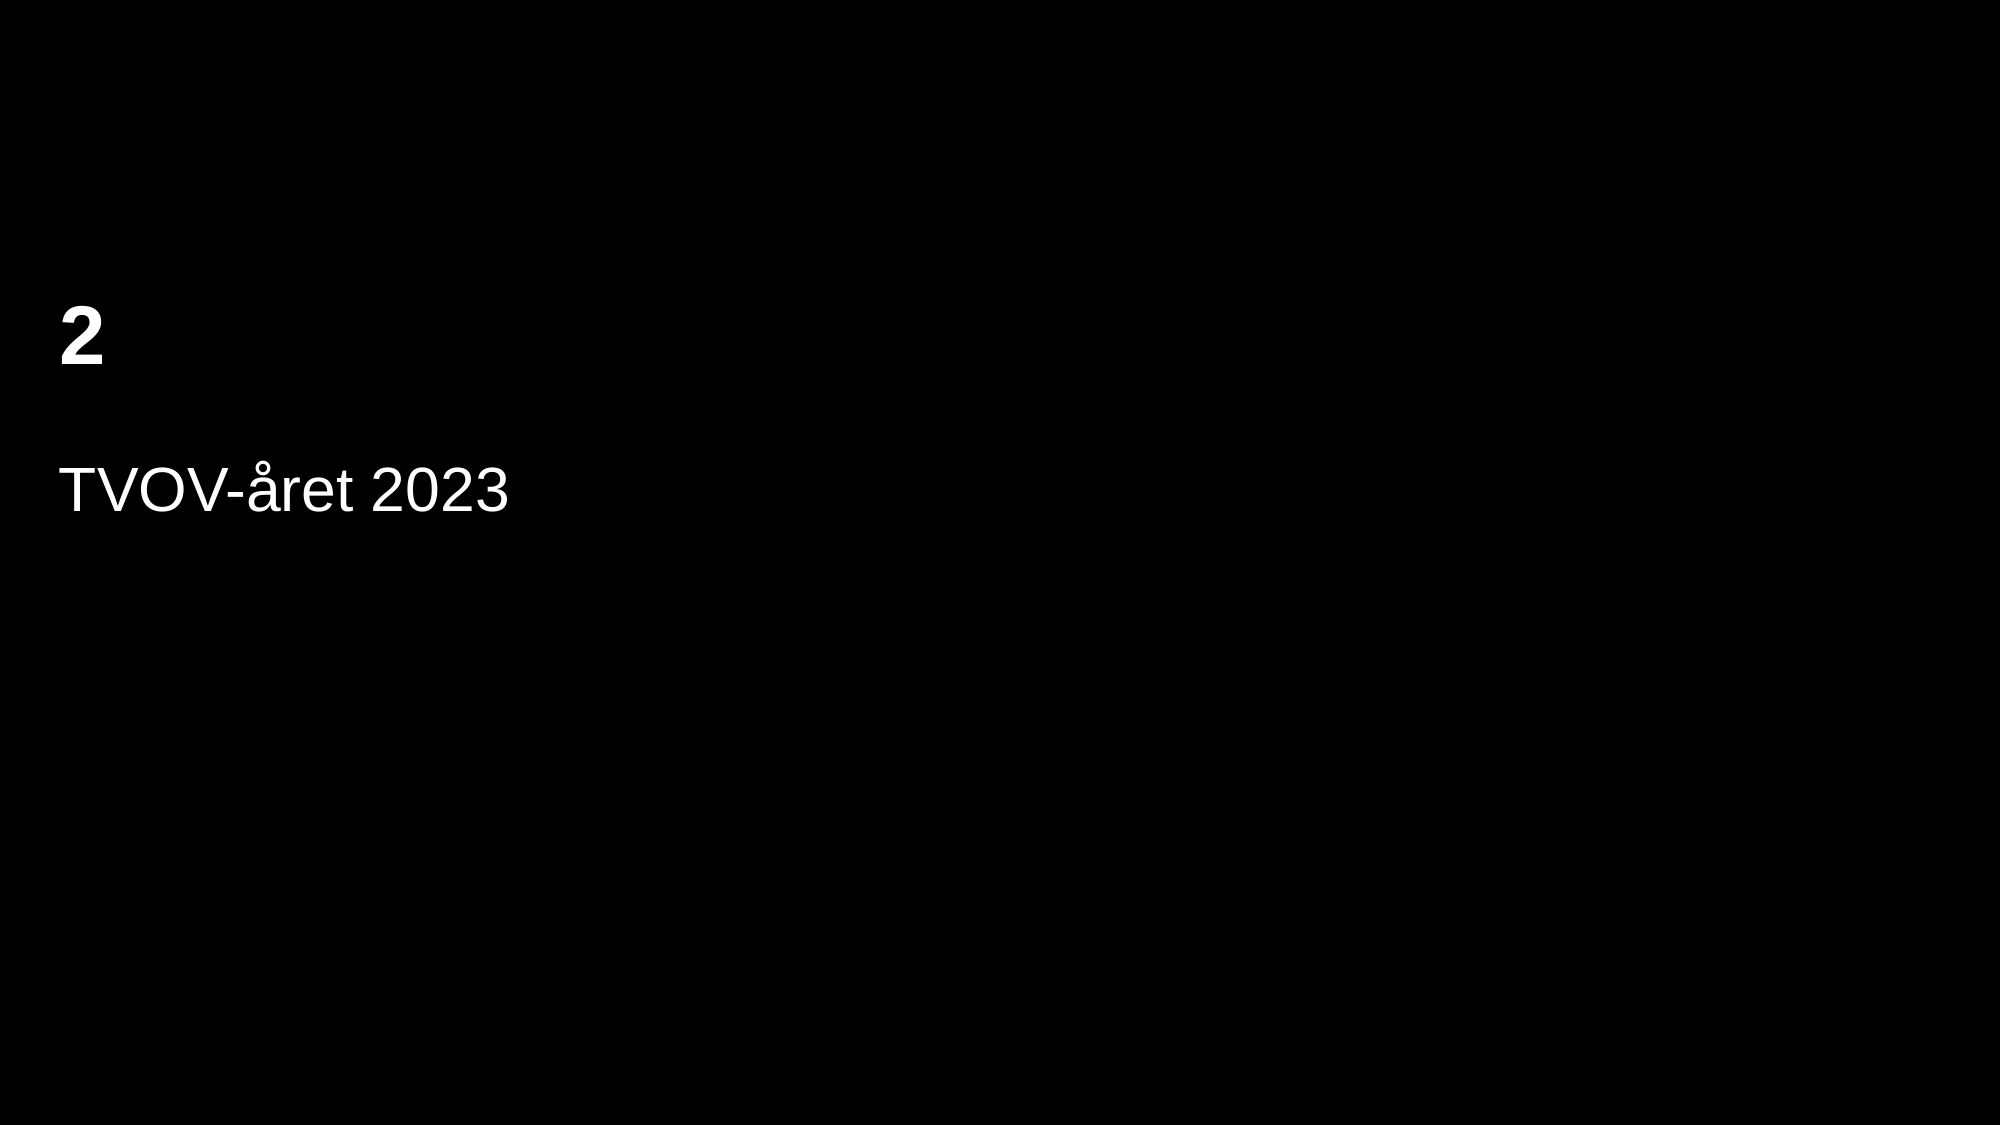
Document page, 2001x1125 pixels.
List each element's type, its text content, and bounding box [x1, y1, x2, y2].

list 2 [59, 281, 220, 370]
list TVOV-året 2023 [59, 370, 985, 696]
